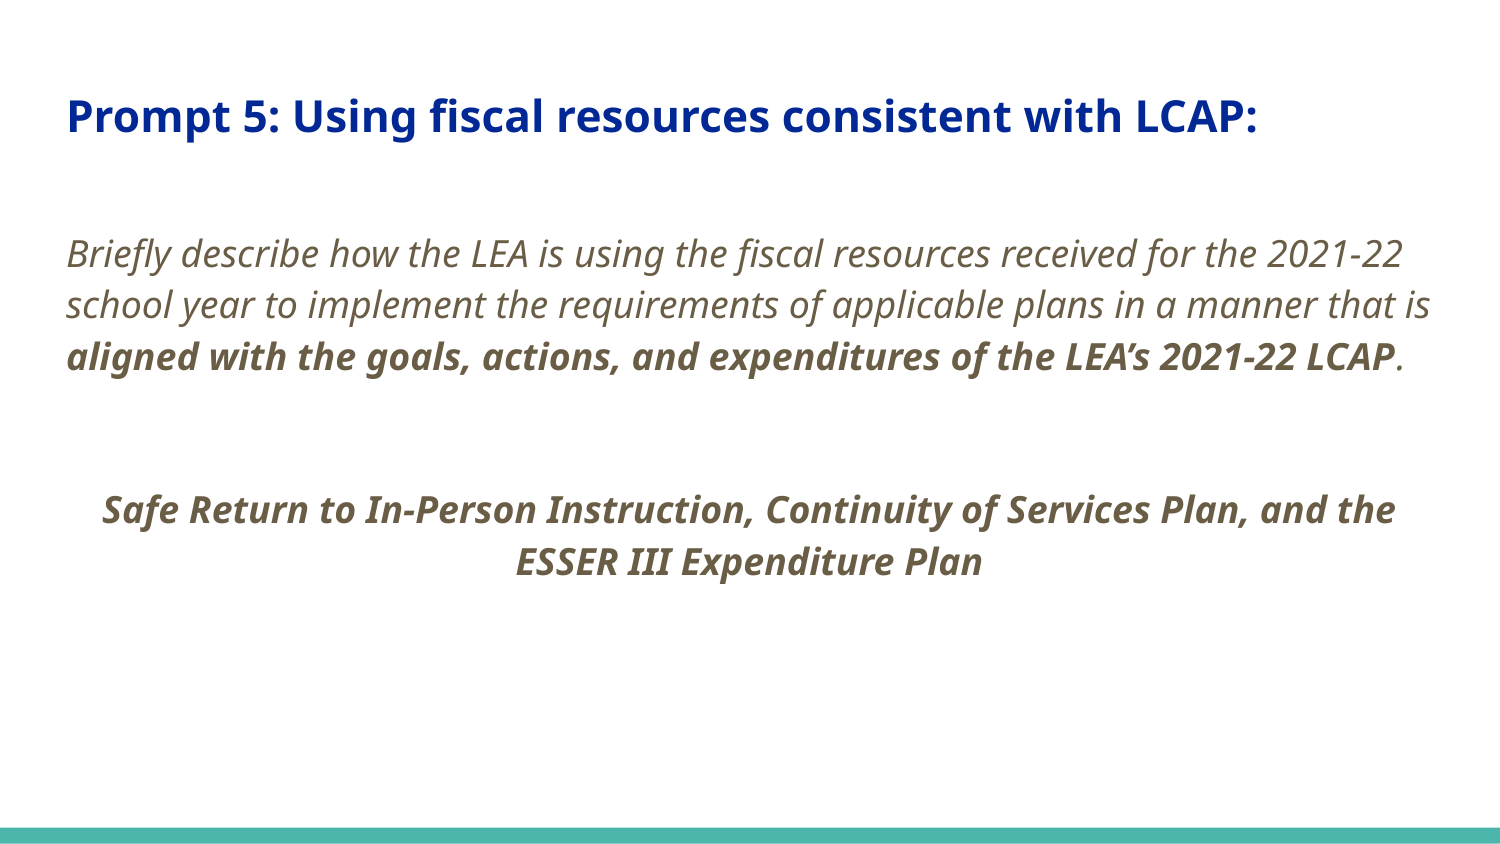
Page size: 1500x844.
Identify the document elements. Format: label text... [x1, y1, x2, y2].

title Prompt 5: Using fiscal resources consistent with LCAP: [51, 72, 1449, 189]
list Briefly describe how the LEA is using the fiscal resources received for the 2021-22 school year to implement the requirements of applicable plans in a manner that is aligned with the goals, actions, and expenditures of the LEA’s 2021-22 LCAP. Safe Return to In-Person Instruction, Continuity of Services Plan, and the ESSER III Expenditure Plan [51, 207, 1449, 750]
